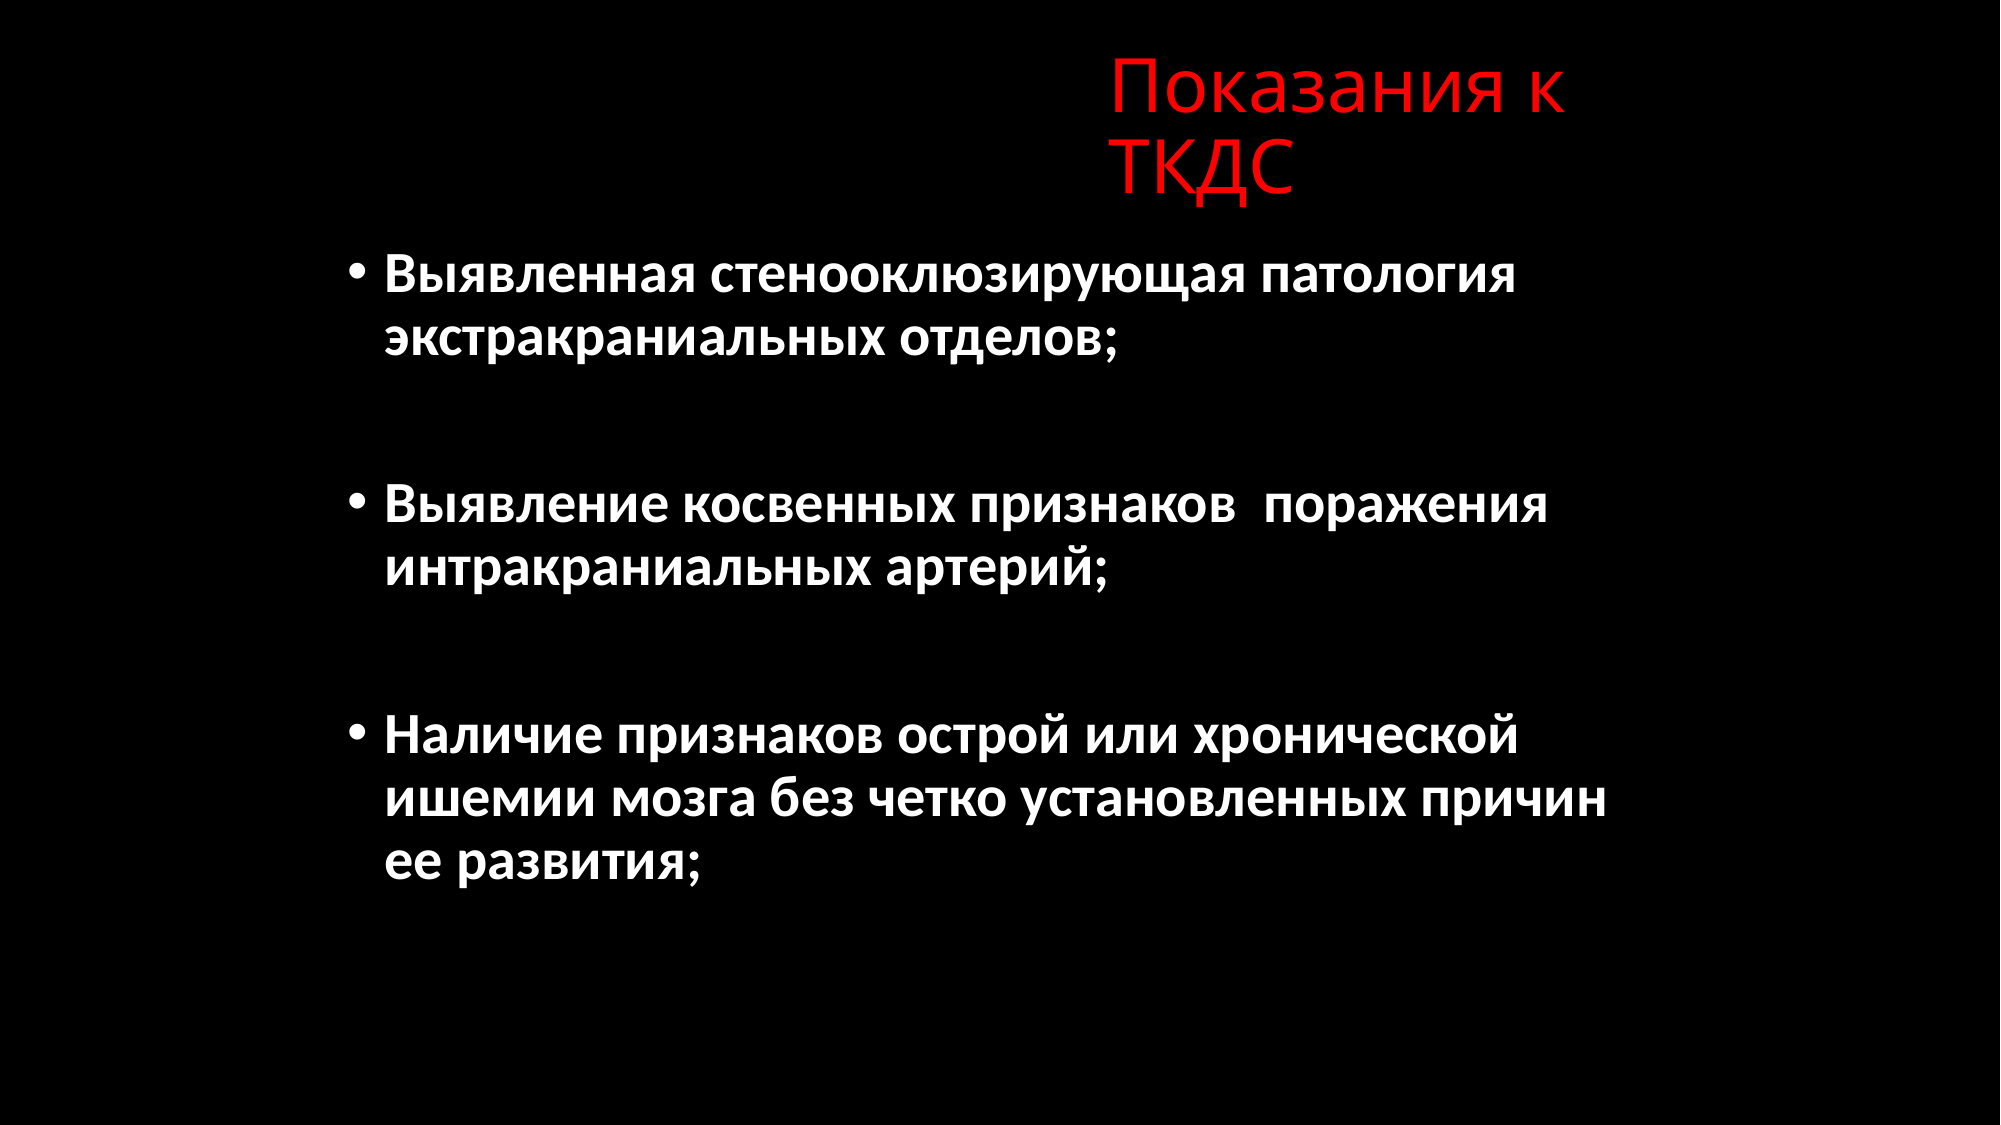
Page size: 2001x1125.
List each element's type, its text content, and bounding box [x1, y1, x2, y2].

title Показания к ТКДС [1093, 35, 1711, 223]
list Выявленная стенооклюзирующая патология экстракраниальных отделов; Выявление косвенных признаков поражения интракраниальных артерий; Наличие признаков острой или хронической ишемии мозга без четко установленных причин ее развития; [332, 234, 1682, 978]
